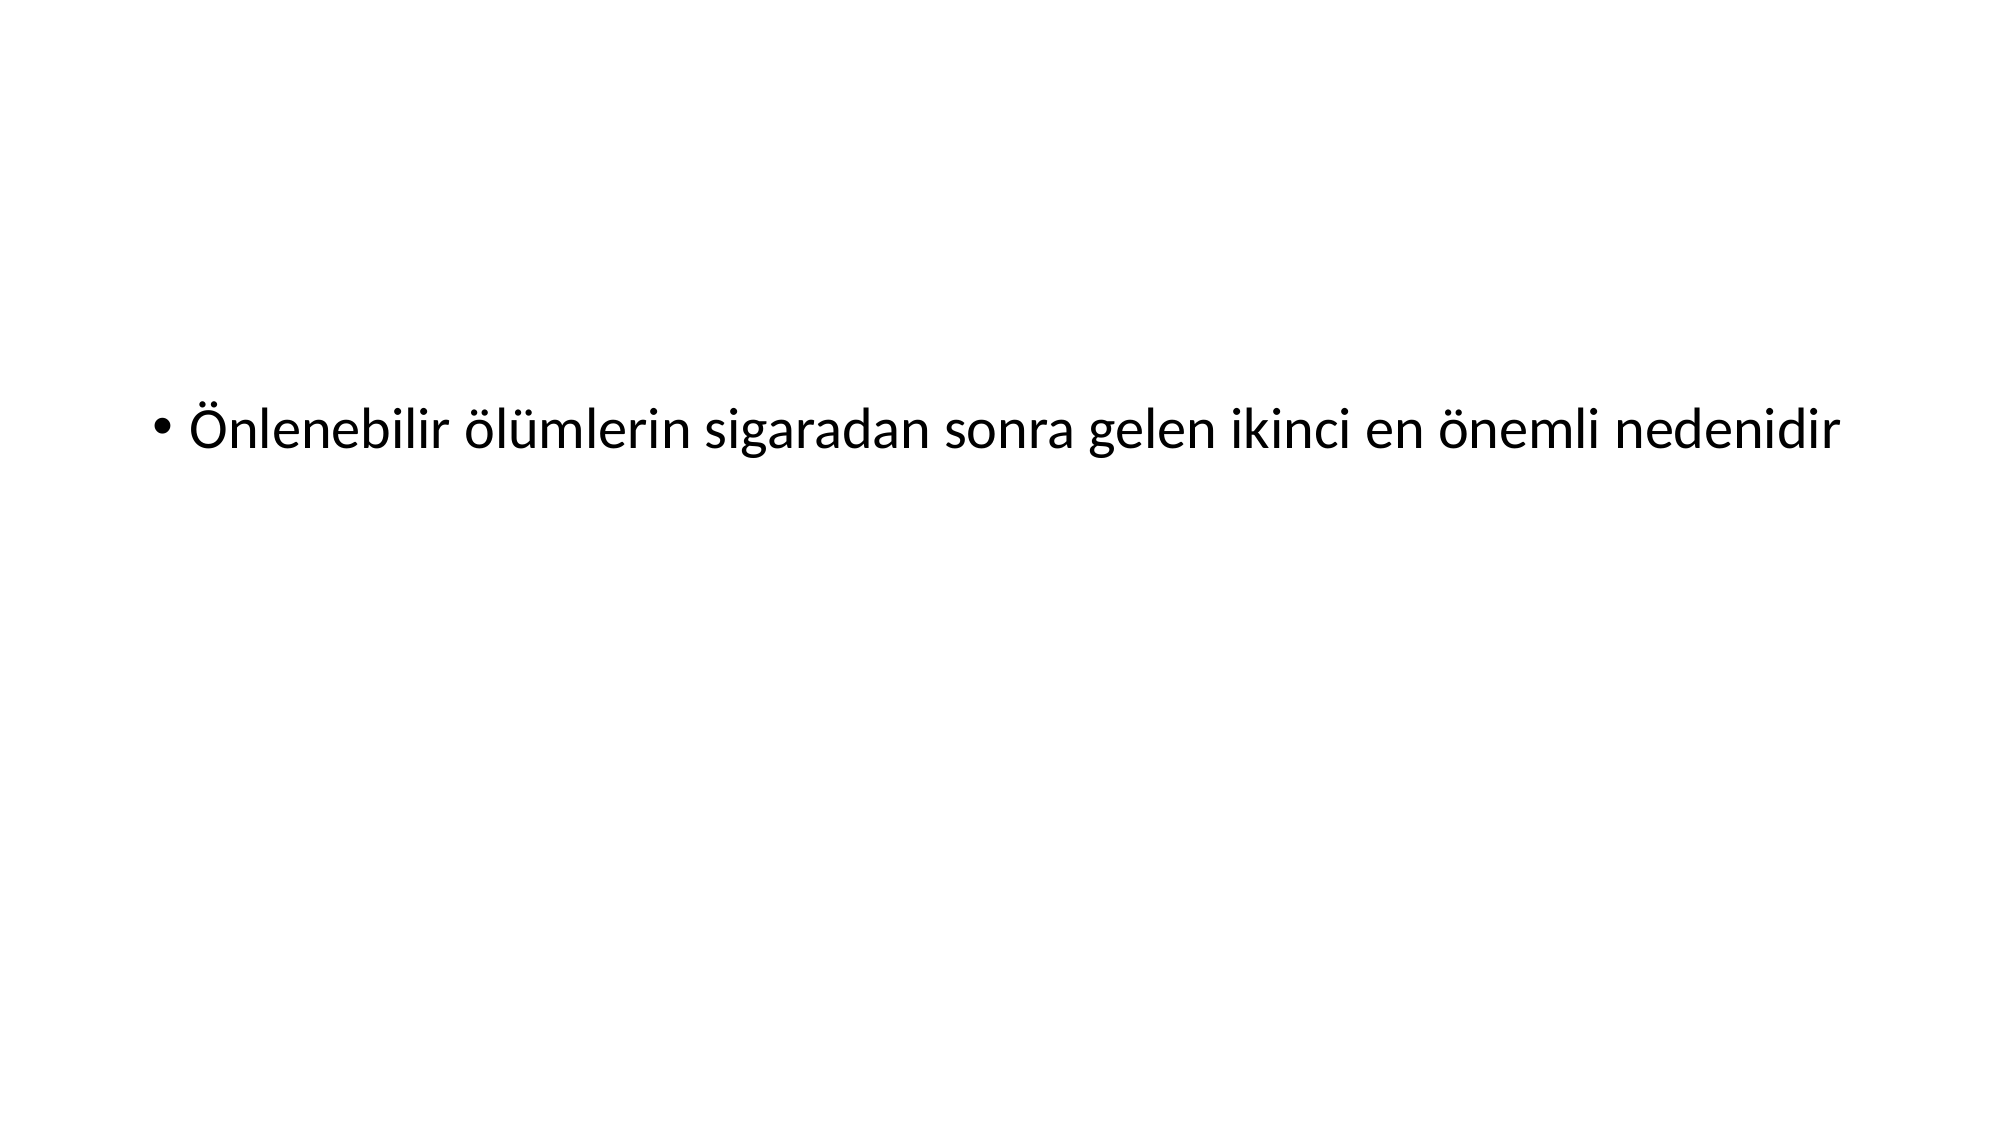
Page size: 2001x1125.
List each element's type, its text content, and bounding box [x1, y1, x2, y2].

list Önlenebilir ölümlerin sigaradan sonra gelen ikinci en önemli nedenidir [137, 299, 1863, 1014]
